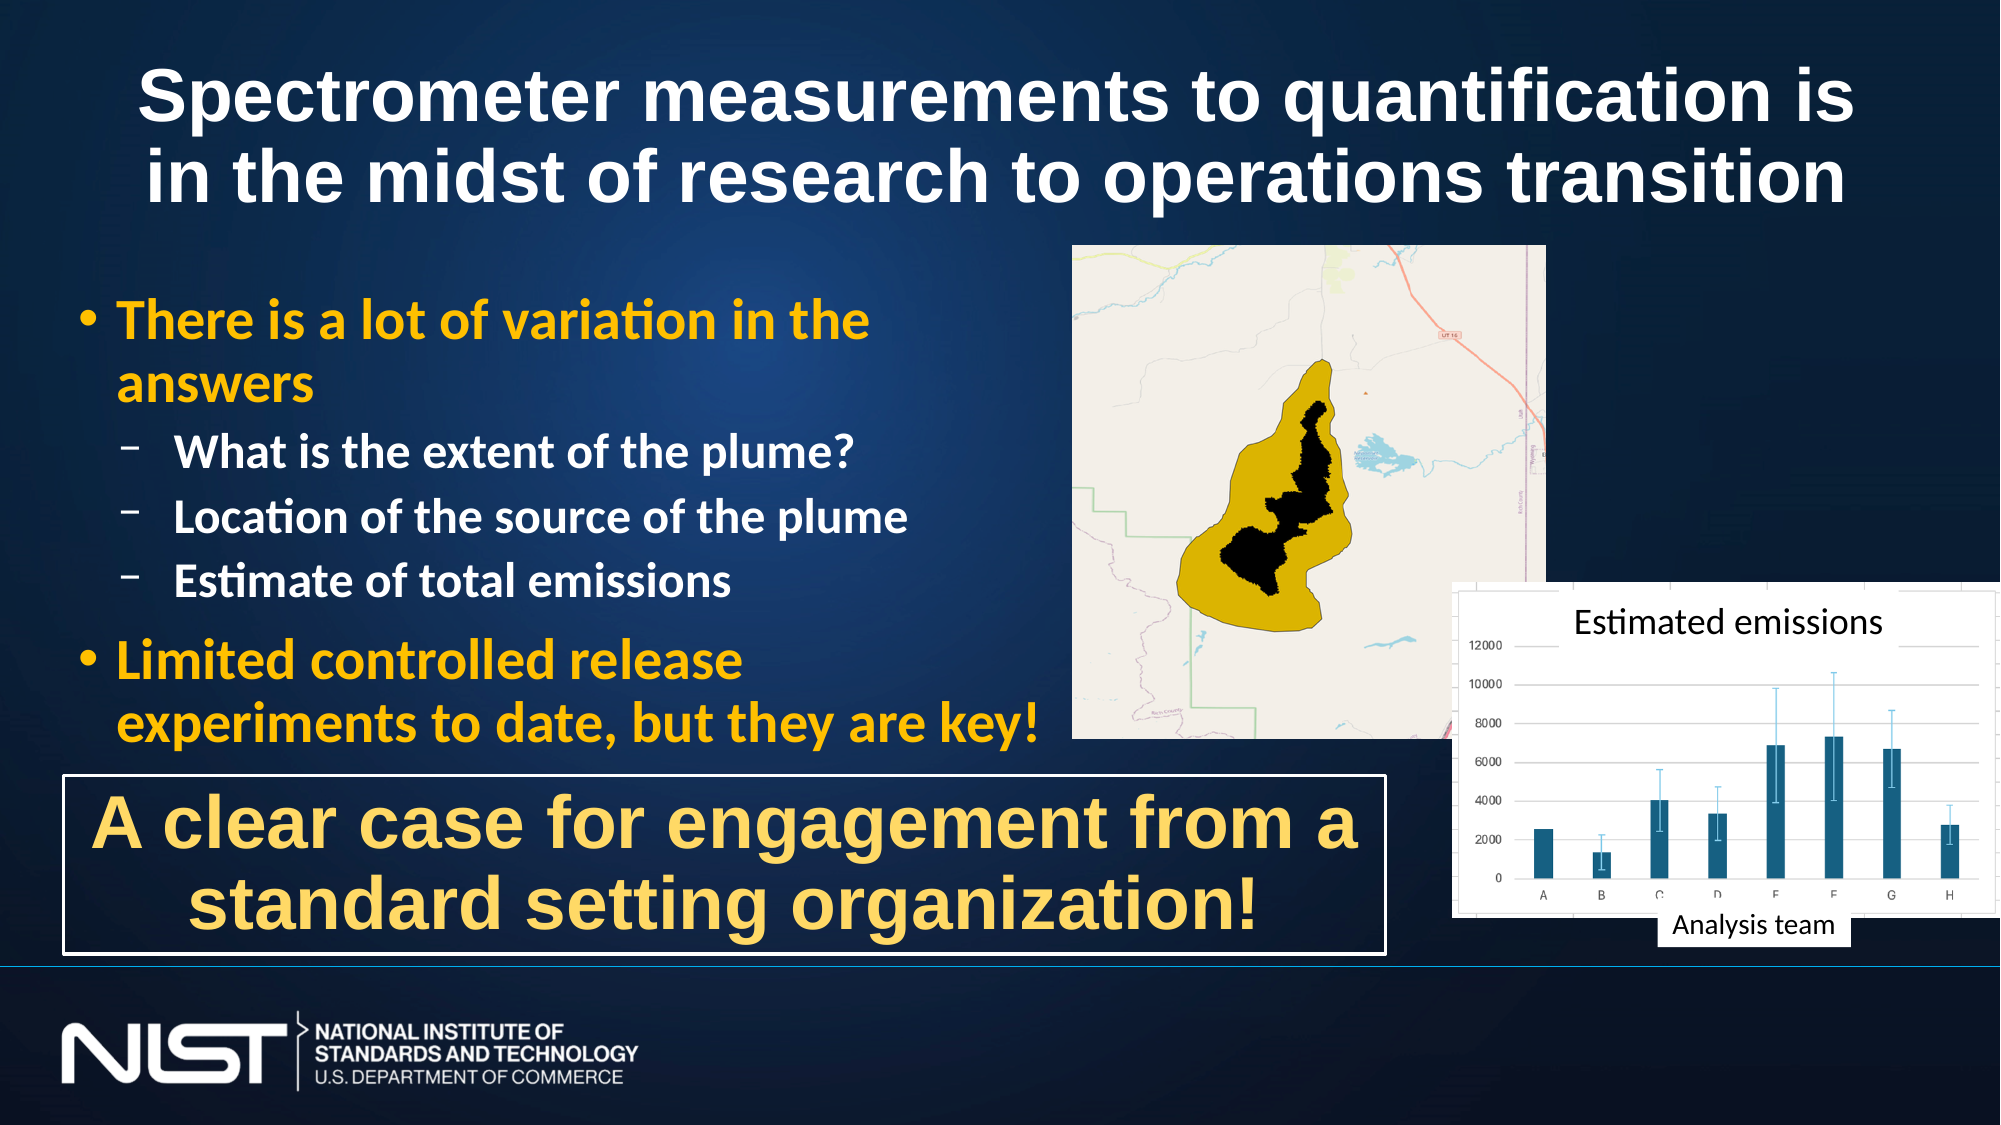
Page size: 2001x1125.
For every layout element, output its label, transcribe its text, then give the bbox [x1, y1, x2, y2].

picture [0, 0, 2000, 965]
picture [0, 968, 2000, 1125]
list There is a lot of variation in the answers What is the extent of the plume? Location of the source of the plume Estimate of total emissions Limited controlled release experiments to date, but they are key! [63, 281, 1073, 775]
text_box A clear case for engagement from a standard setting organization! [63, 775, 1386, 954]
title Spectrometer measurements to quantification is in the midst of research to operations transition [96, 29, 1899, 246]
text_box Analysis team [1657, 918, 1851, 948]
